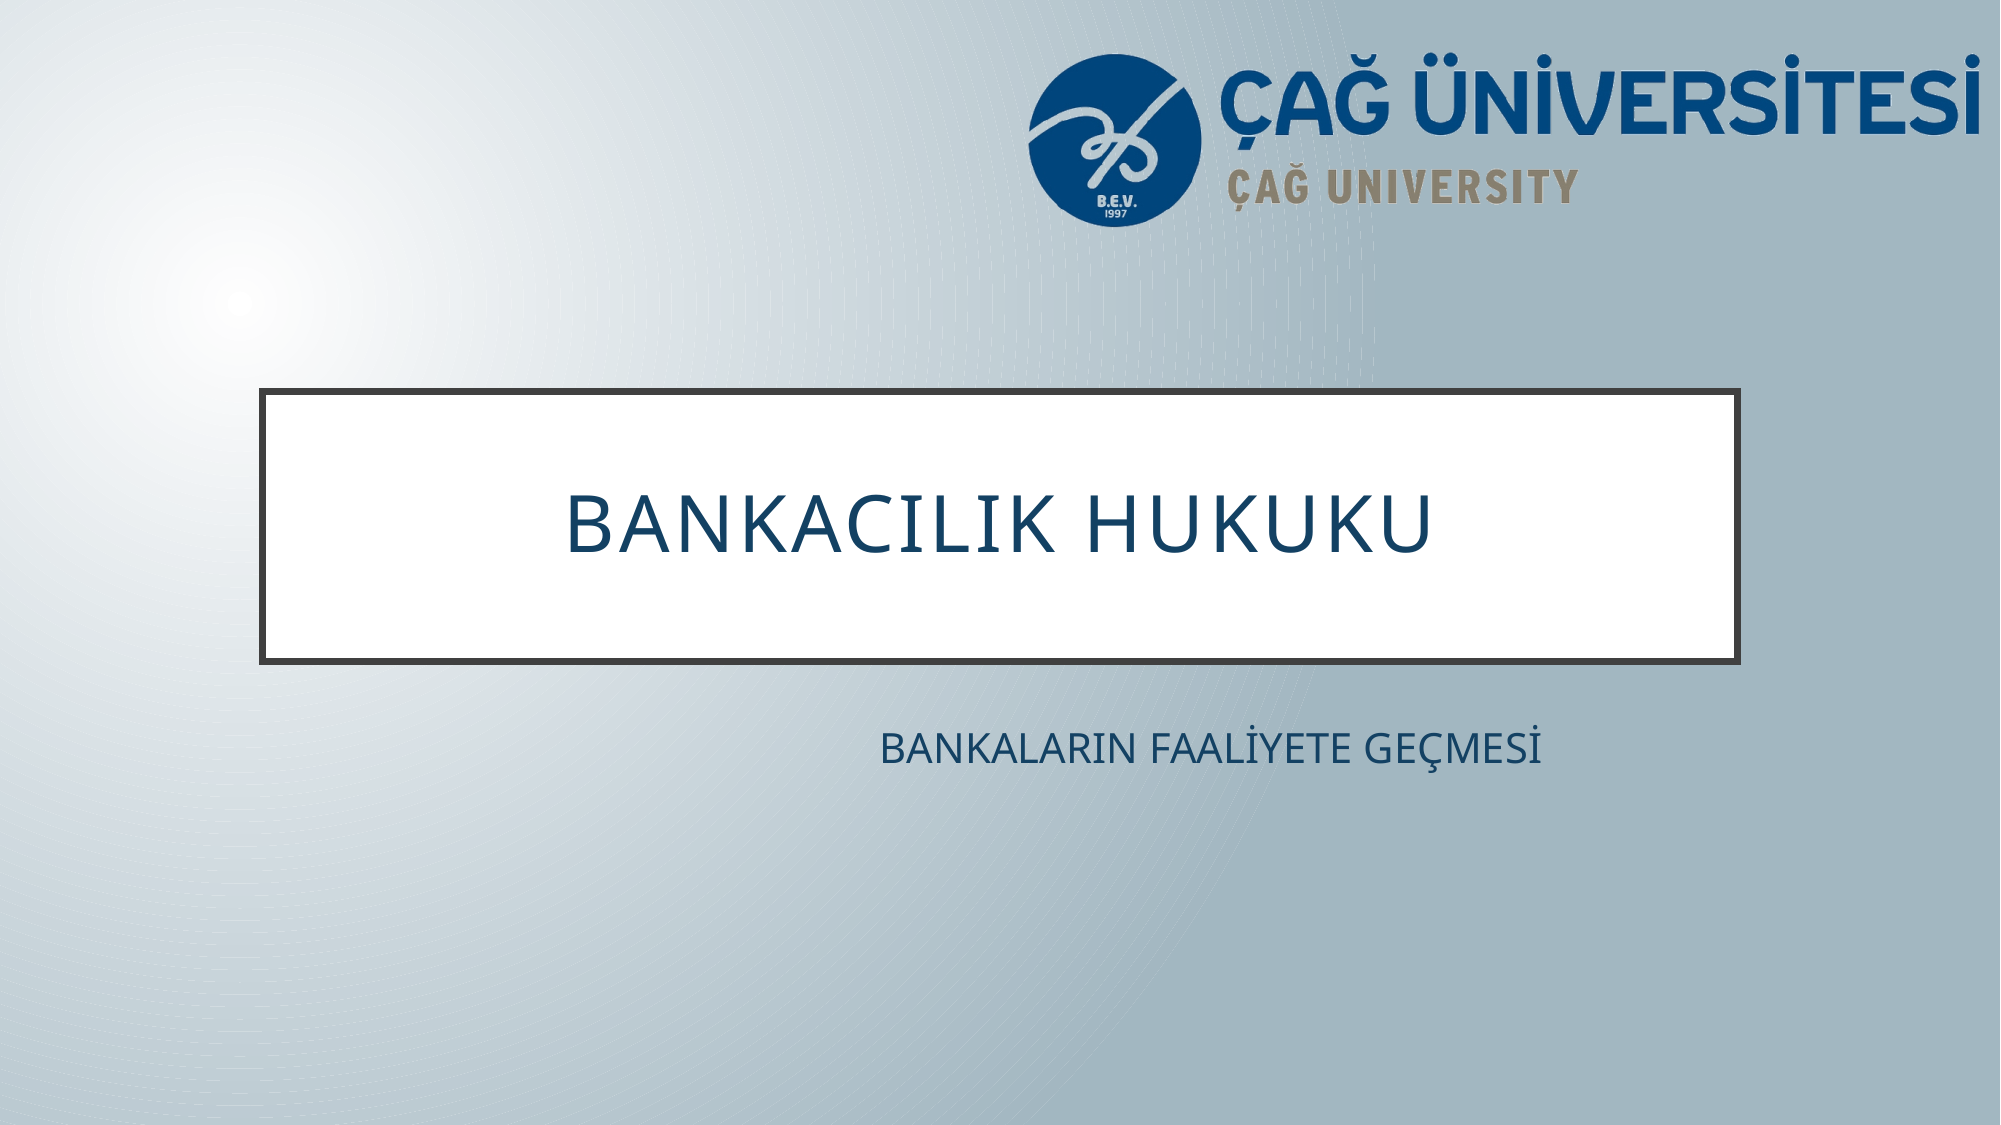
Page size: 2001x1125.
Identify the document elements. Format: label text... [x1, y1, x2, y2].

subtitle BANKALARIN FAALİYETE GEÇMESİ [442, 713, 1558, 918]
title BANKACILIK HUKUKU [259, 388, 1741, 665]
picture [1012, 32, 2000, 254]
